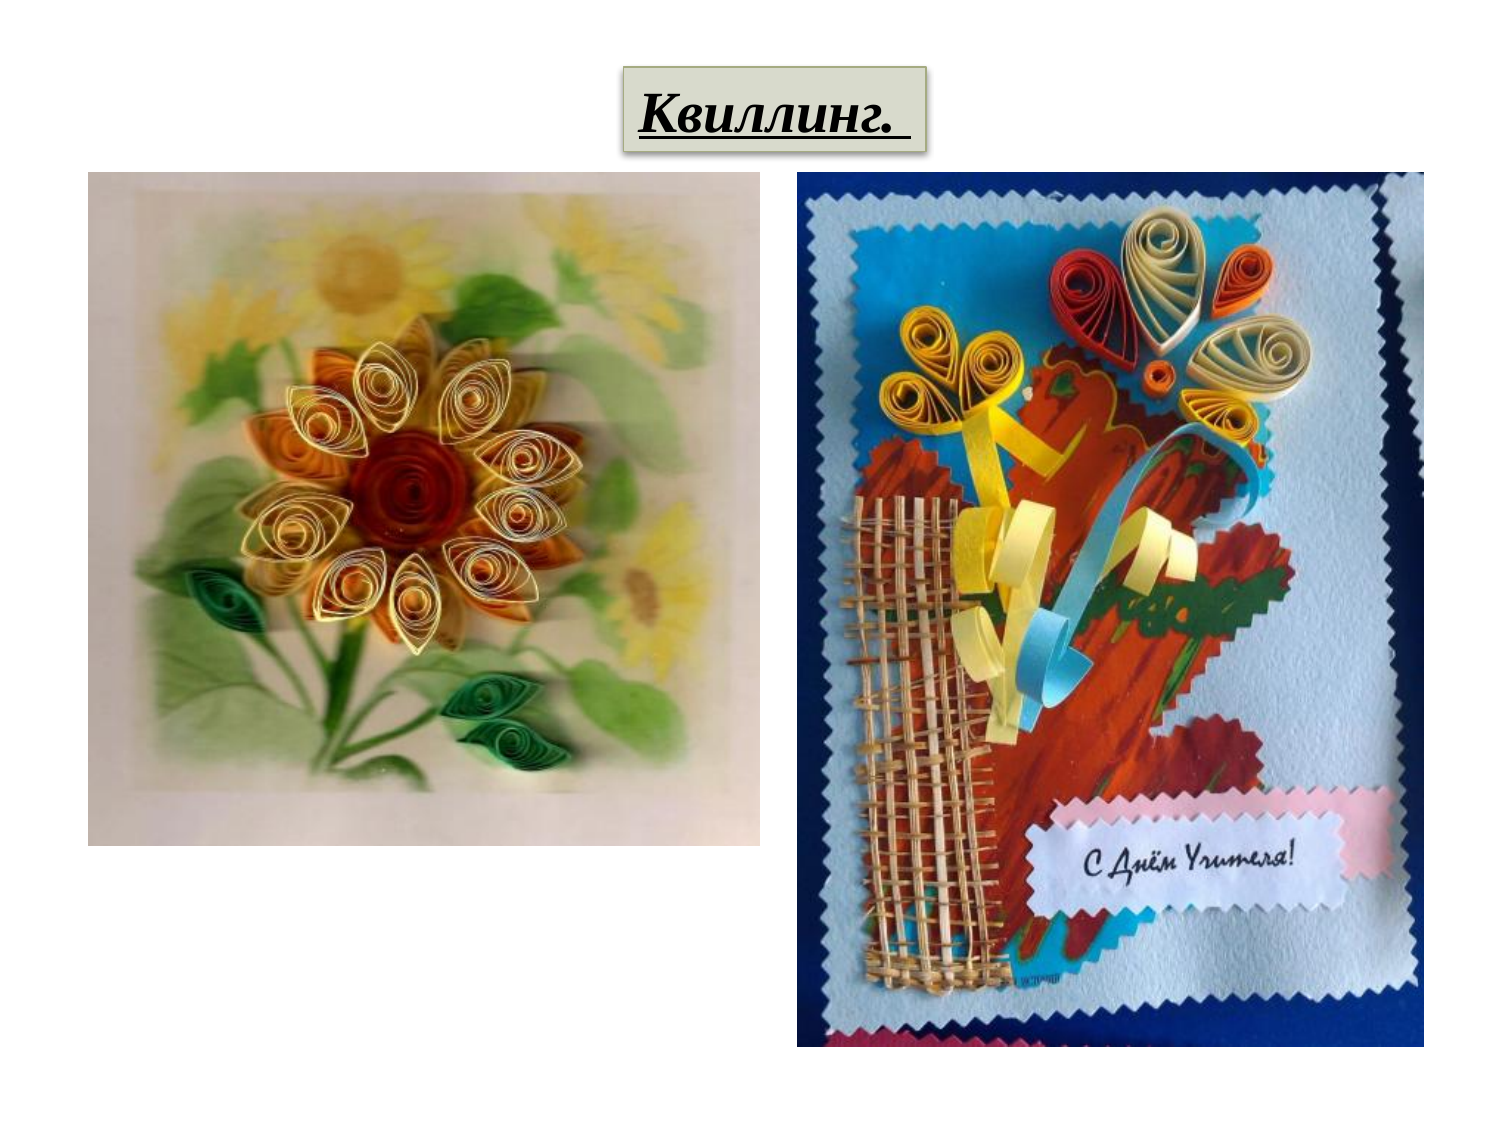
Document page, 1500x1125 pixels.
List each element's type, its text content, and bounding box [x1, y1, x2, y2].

text_box Квиллинг. [623, 66, 927, 152]
picture [88, 172, 761, 847]
picture [796, 172, 1424, 1048]
